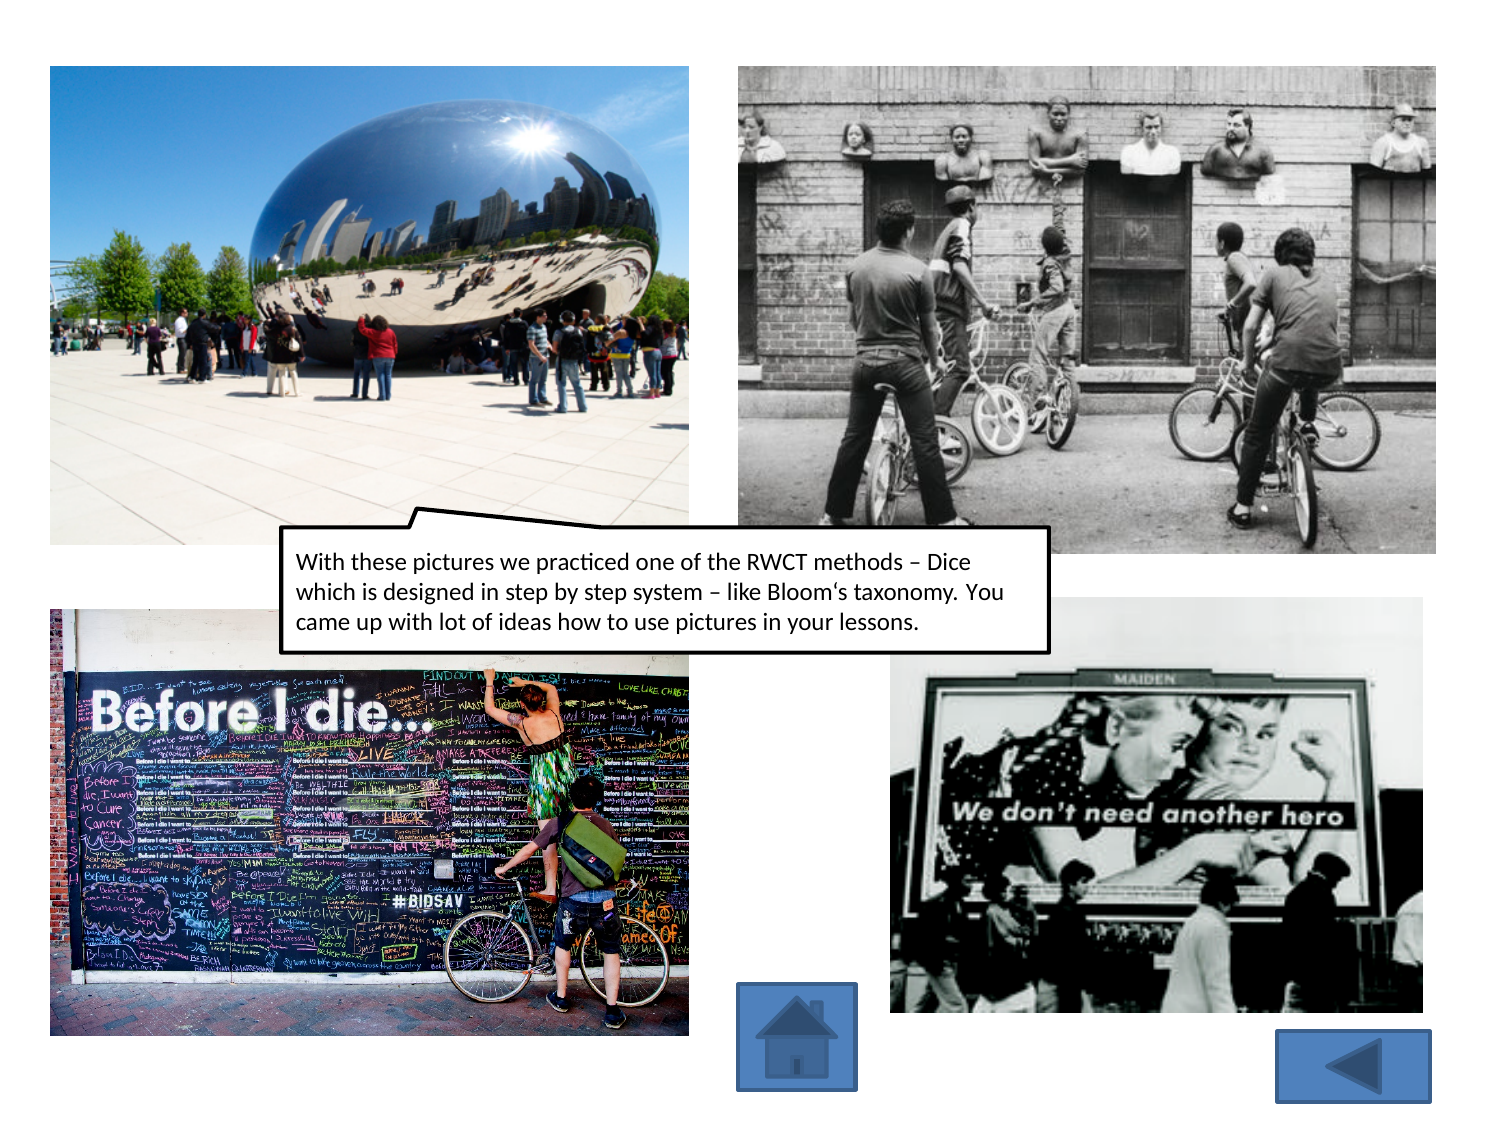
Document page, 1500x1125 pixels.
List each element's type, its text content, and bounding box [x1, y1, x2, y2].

picture [50, 609, 689, 1036]
picture [737, 66, 1436, 554]
text_box [736, 982, 858, 1092]
text_box [1275, 1029, 1432, 1104]
text_box With these pictures we practiced one of the RWCT methods – Dice which is designed in step by step system – like Bloom‘s taxonomy. You came up with lot of ideas how to use pictures in your lessons. [279, 525, 1051, 655]
picture [50, 66, 689, 545]
picture [890, 597, 1423, 1013]
